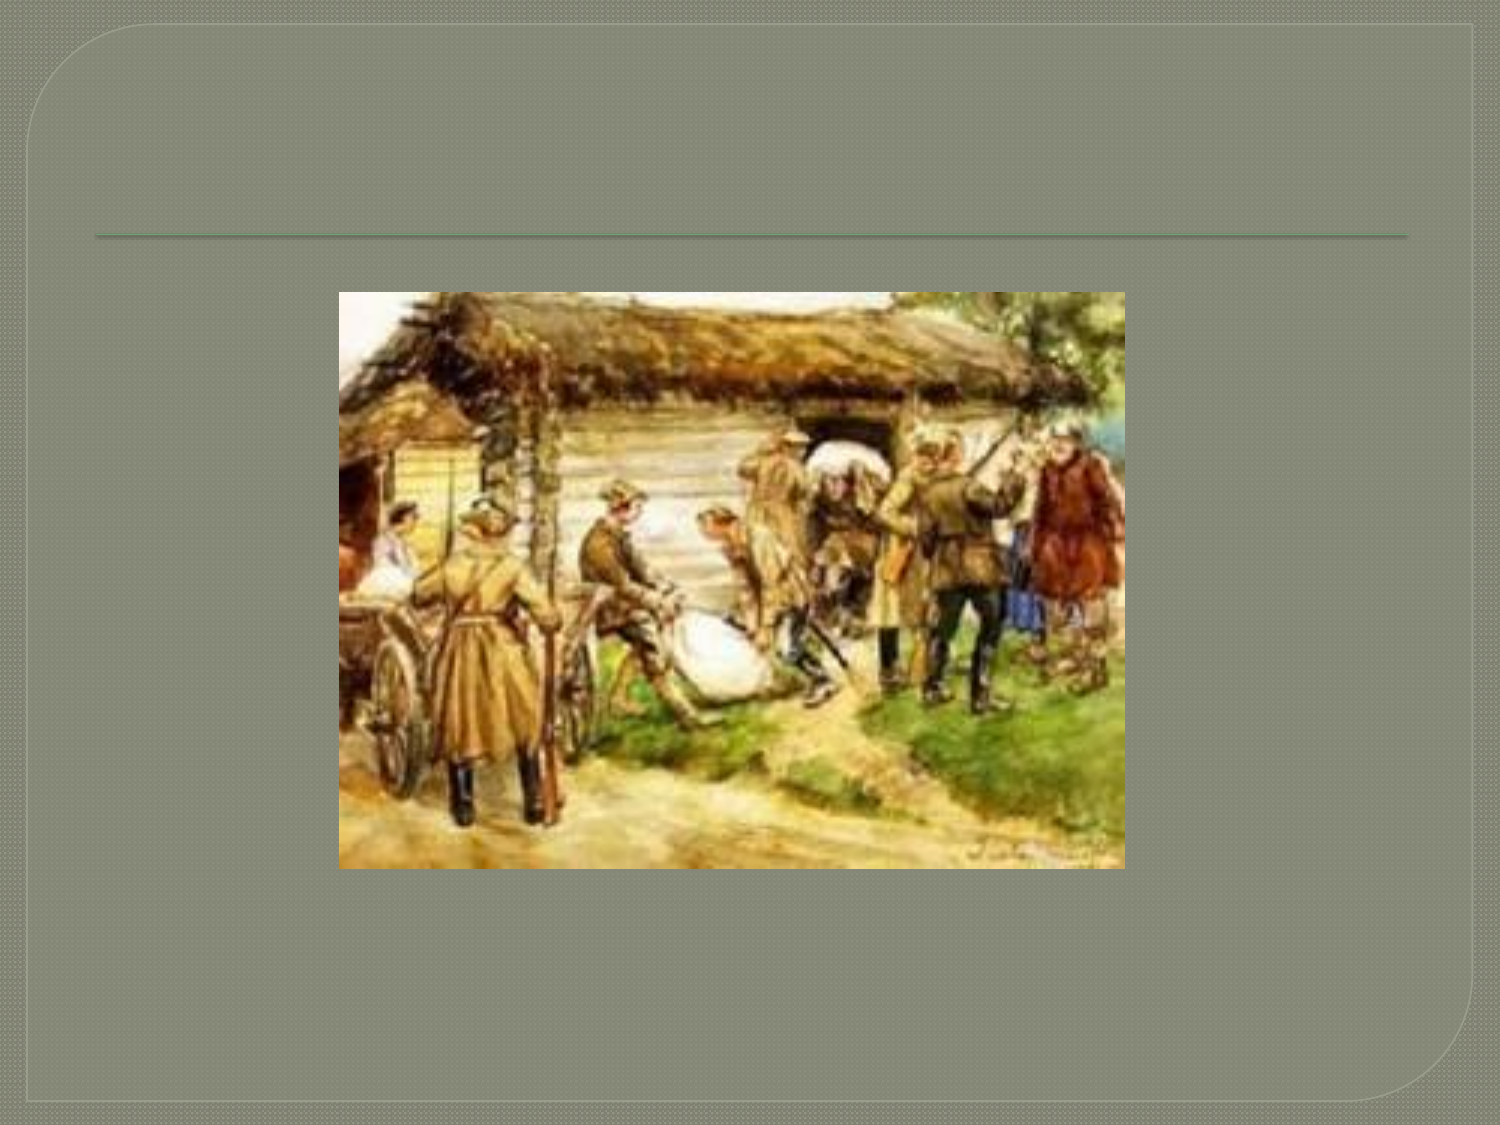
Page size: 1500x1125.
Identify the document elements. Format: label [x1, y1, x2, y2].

picture [339, 292, 1126, 869]
